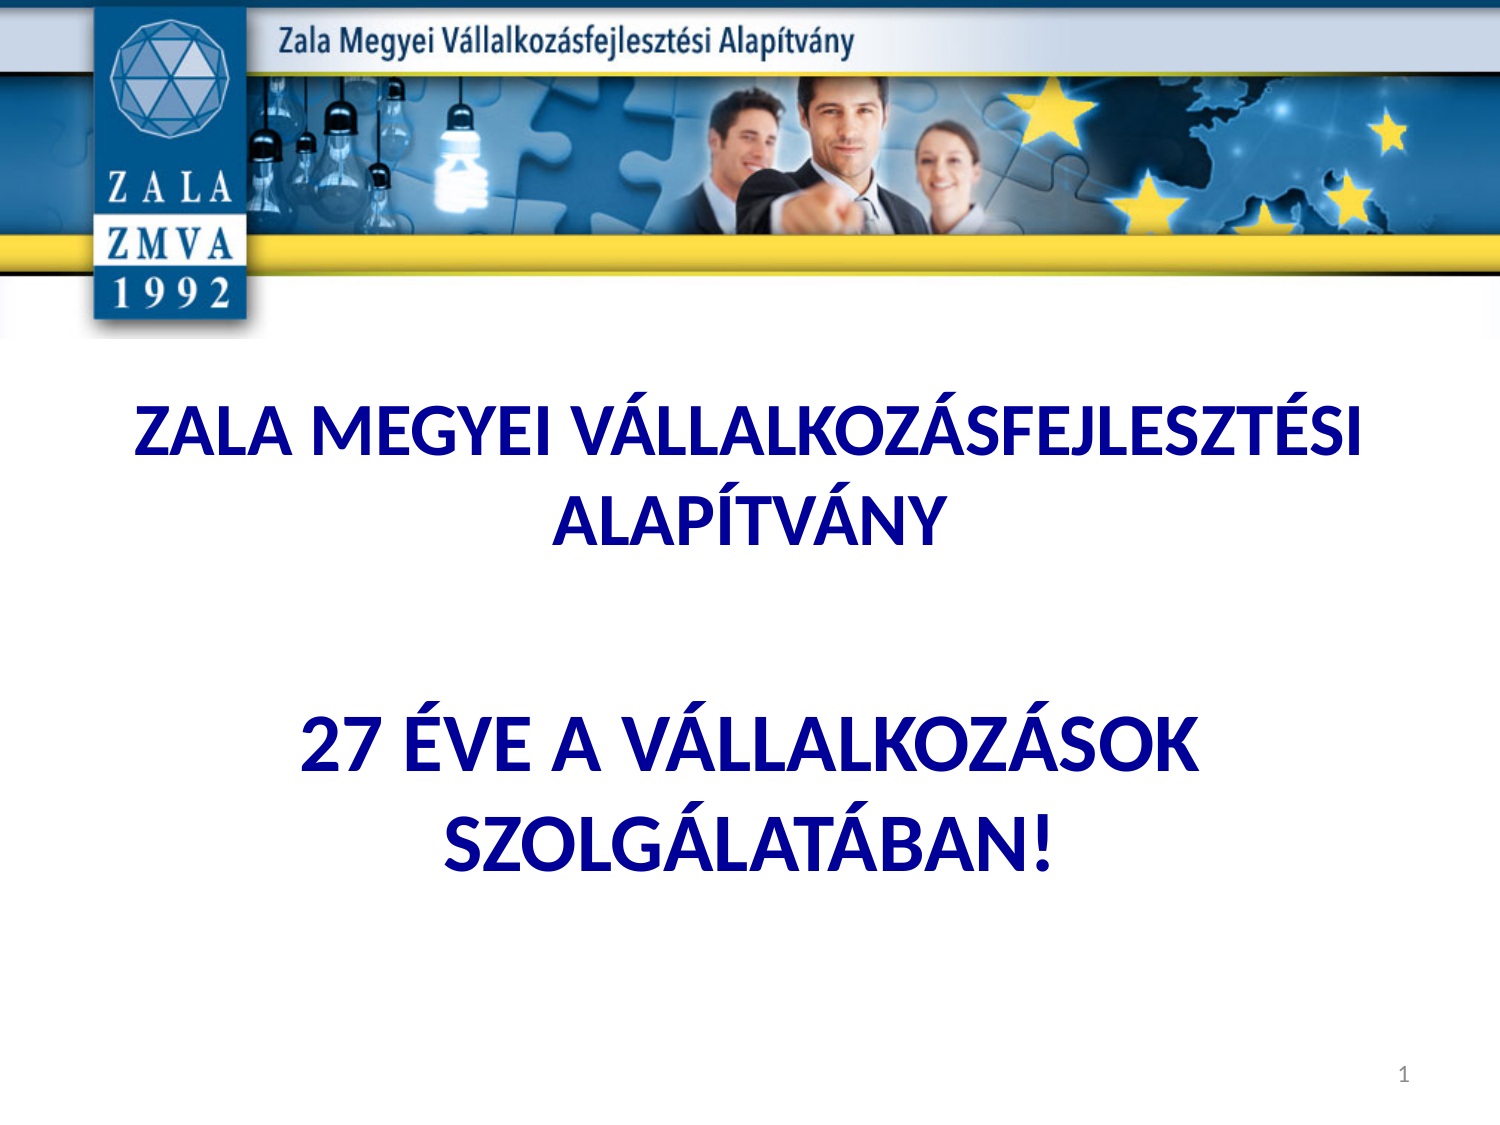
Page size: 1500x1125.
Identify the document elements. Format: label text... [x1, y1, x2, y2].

picture [0, 0, 1500, 340]
title ZALA MEGYEI VÁLLALKOZÁSFEJLESZTÉSI ALAPÍTVÁNY [112, 349, 1388, 591]
subtitle 27 ÉVE A VÁLLALKOZÁSOK SZOLGÁLATÁBAN! [225, 680, 1275, 925]
slide_number 1 [1074, 1042, 1425, 1103]
